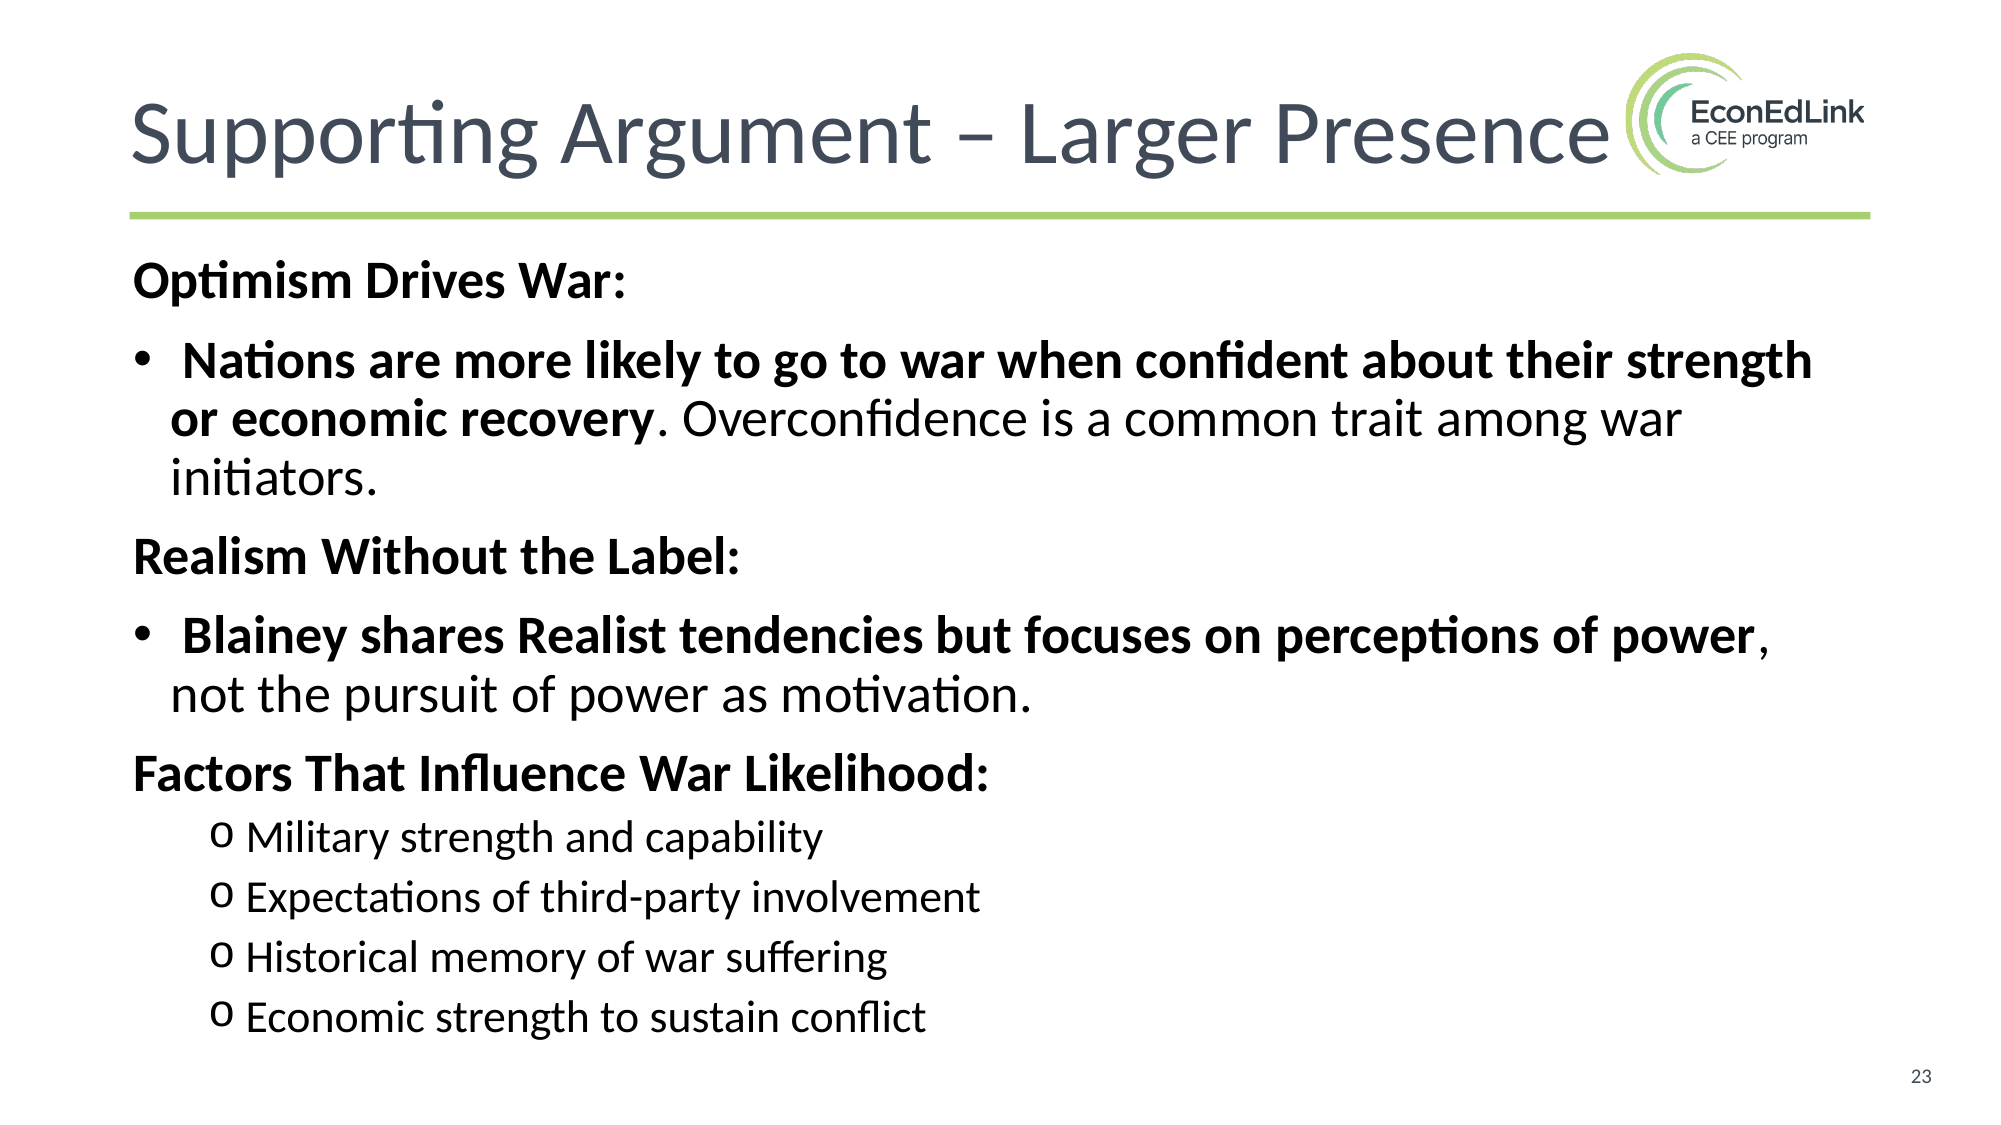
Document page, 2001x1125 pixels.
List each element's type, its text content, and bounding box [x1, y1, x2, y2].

slide_number 23 [1411, 1045, 1947, 1106]
text_box Optimism Drives War: Nations are more likely to go to war when confident about their strength or economic recovery. Overconfidence is a common trait among war initiators. Realism Without the Label: Blainey shares Realist tendencies but focuses on perceptions of power, not the pursuit of power as motivation. Factors That Influence War Likelihood: Military strength and capability Expectations of third-party involvement Historical memory of war suffering Economic strength to sustain conflict [118, 244, 1852, 448]
text_box Supporting Argument – Larger Presence [115, 77, 1852, 278]
